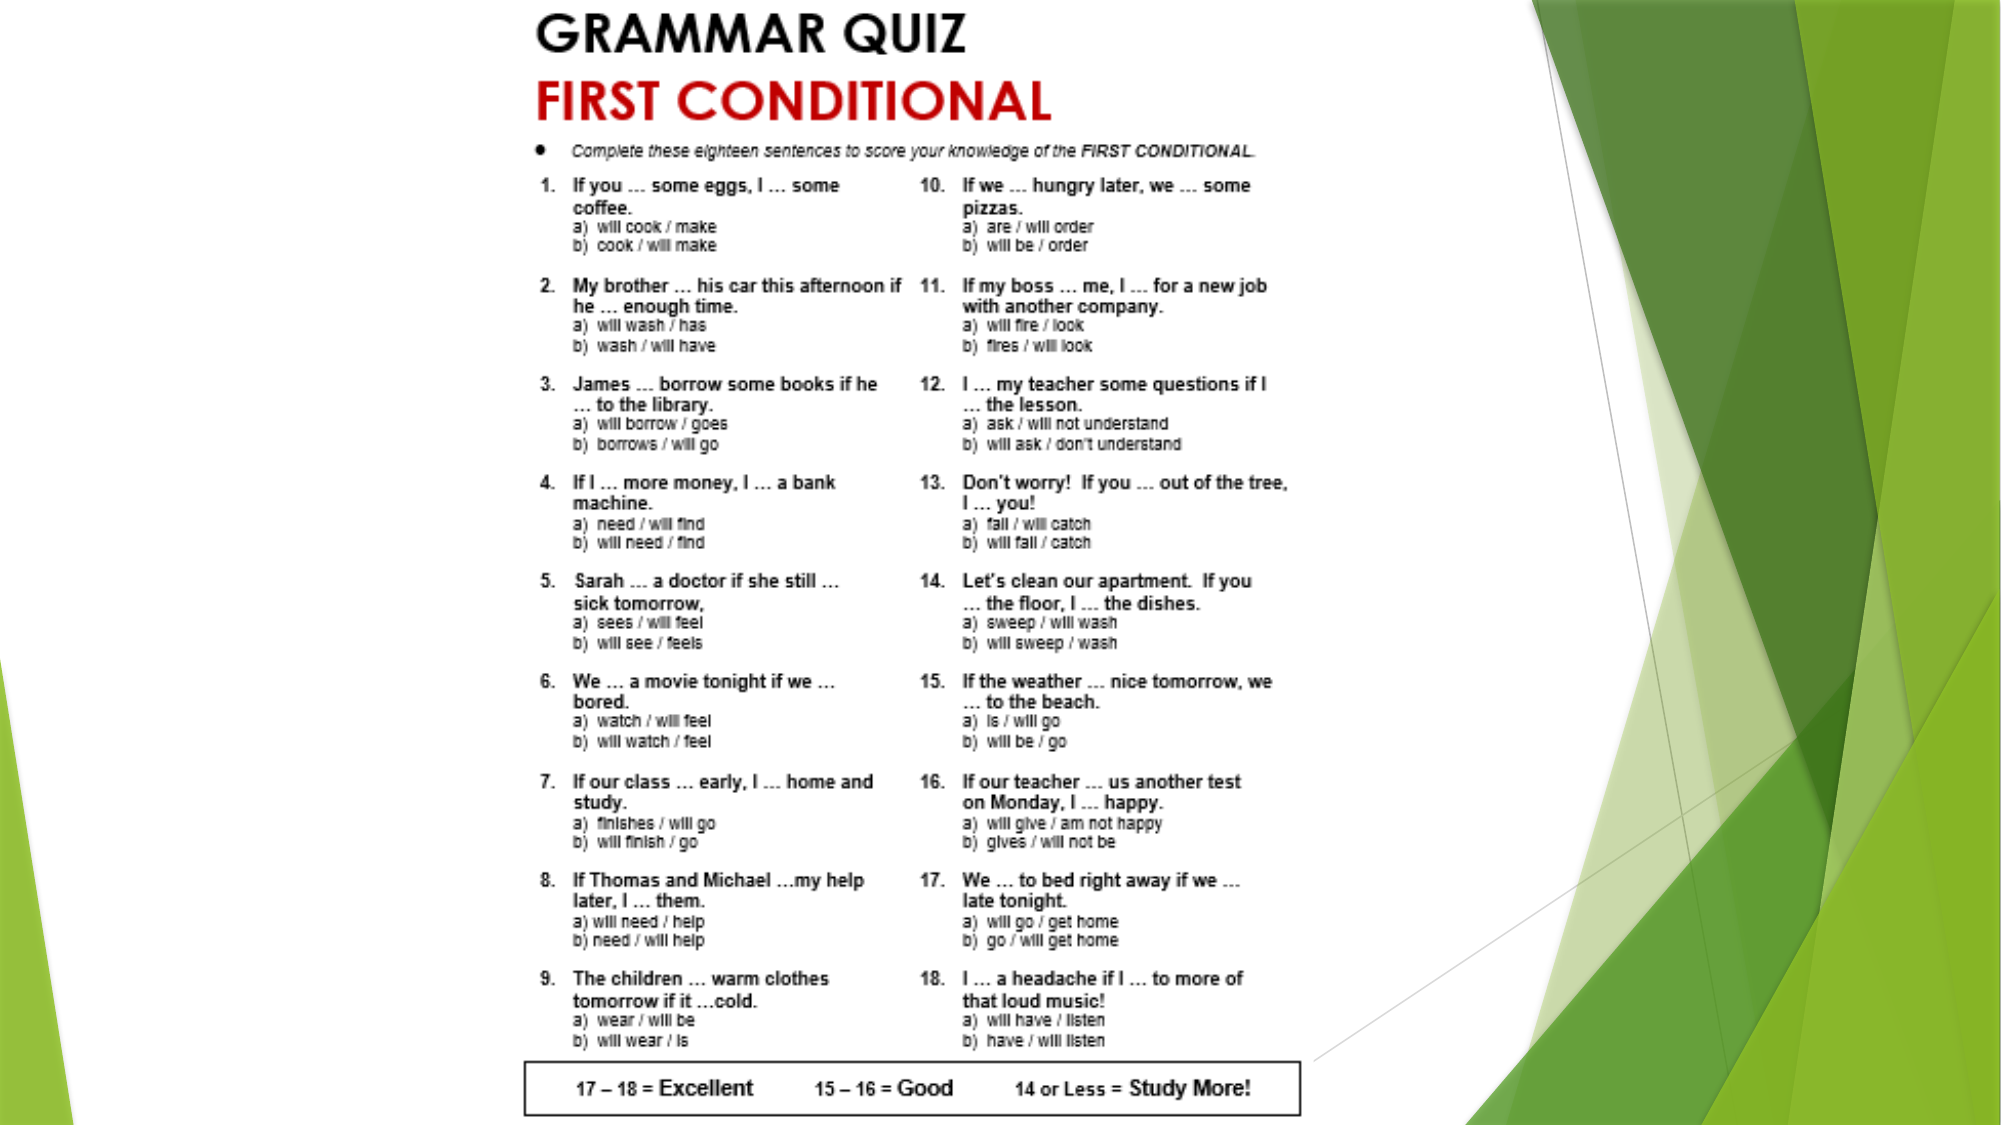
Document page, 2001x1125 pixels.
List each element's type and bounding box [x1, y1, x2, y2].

picture [507, 0, 1315, 1125]
